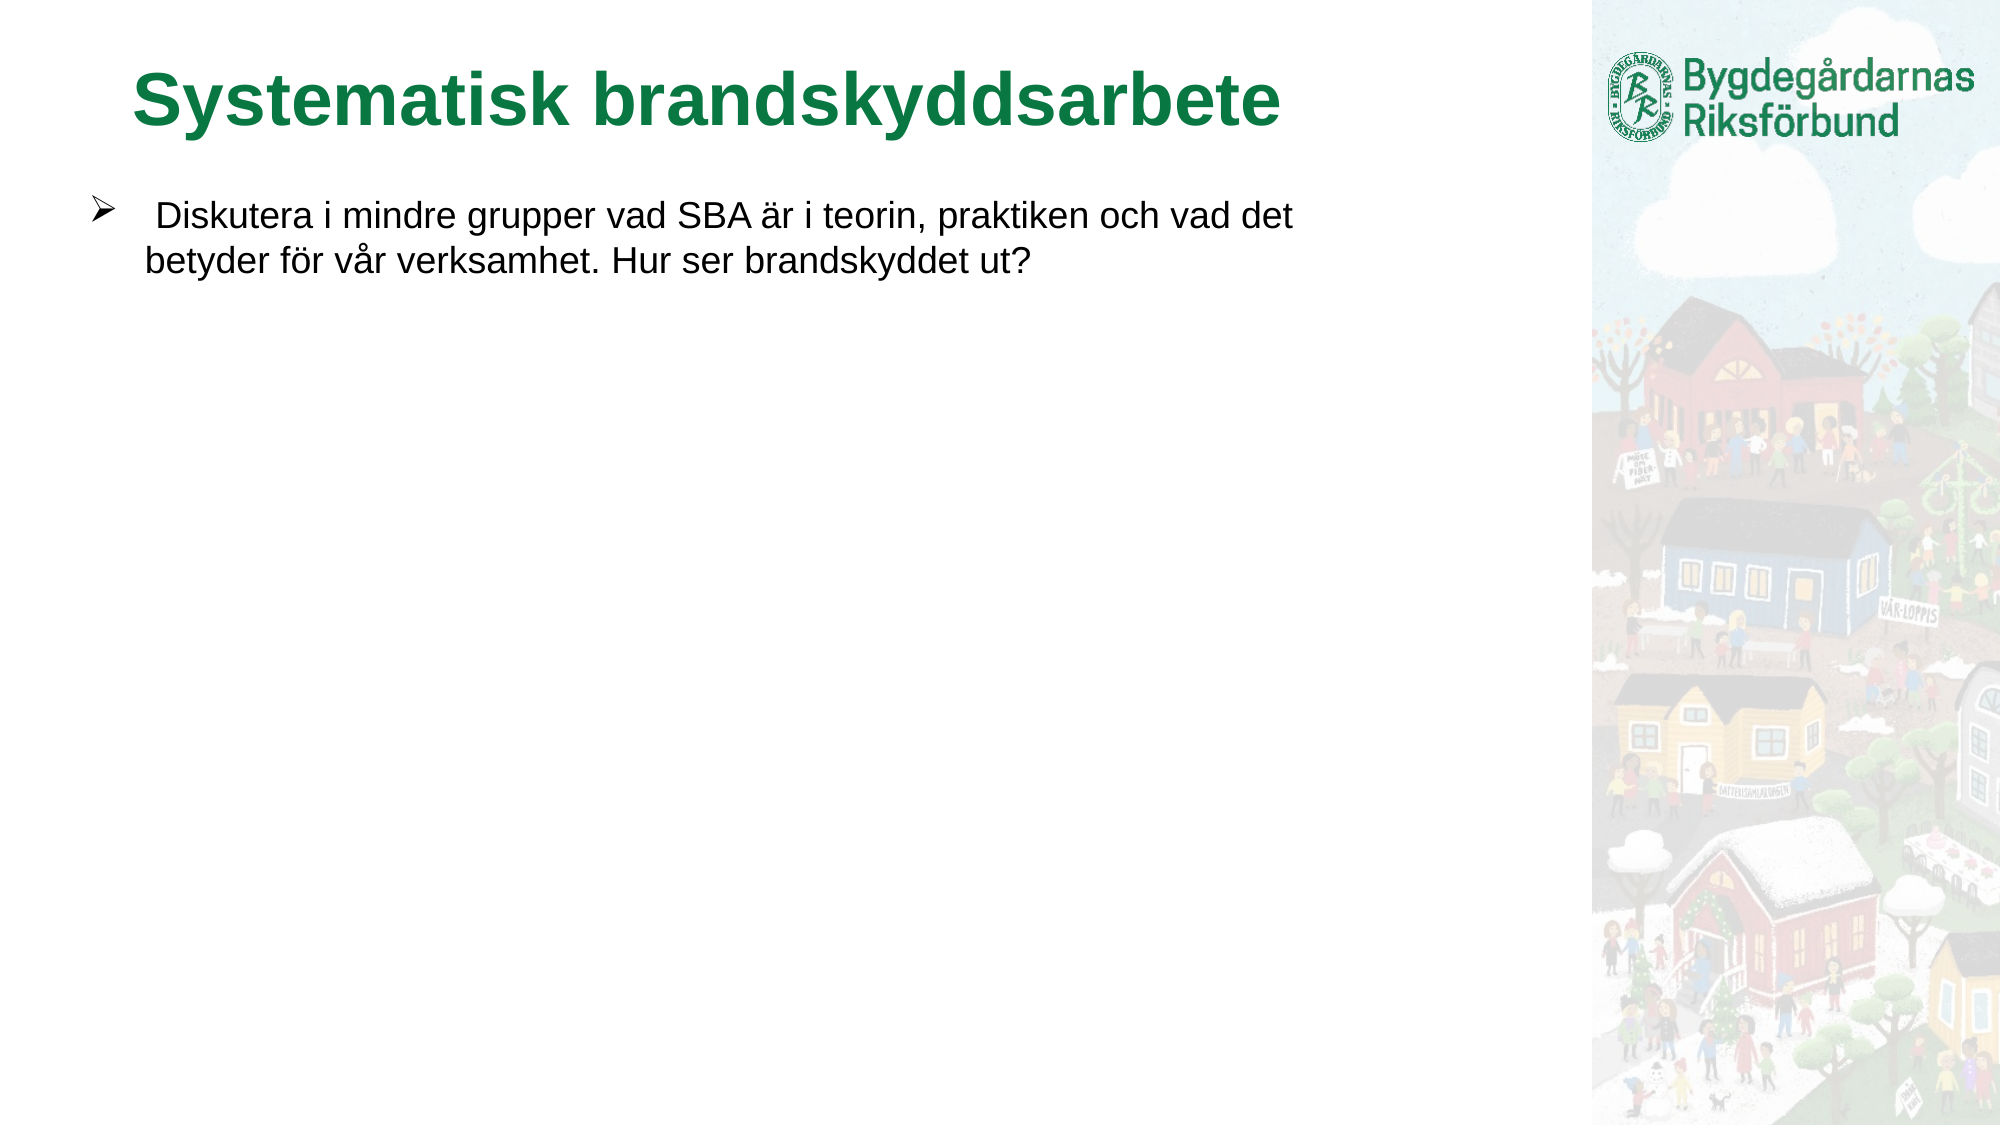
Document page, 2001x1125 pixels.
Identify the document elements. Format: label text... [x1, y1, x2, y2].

subtitle Systematisk brandskyddsarbete [117, 52, 1510, 141]
picture [1592, 0, 2000, 1125]
text_box Diskutera i mindre grupper vad SBA är i teorin, praktiken och vad det betyder för vår verksamhet. Hur ser brandskyddet ut? [73, 184, 1434, 548]
